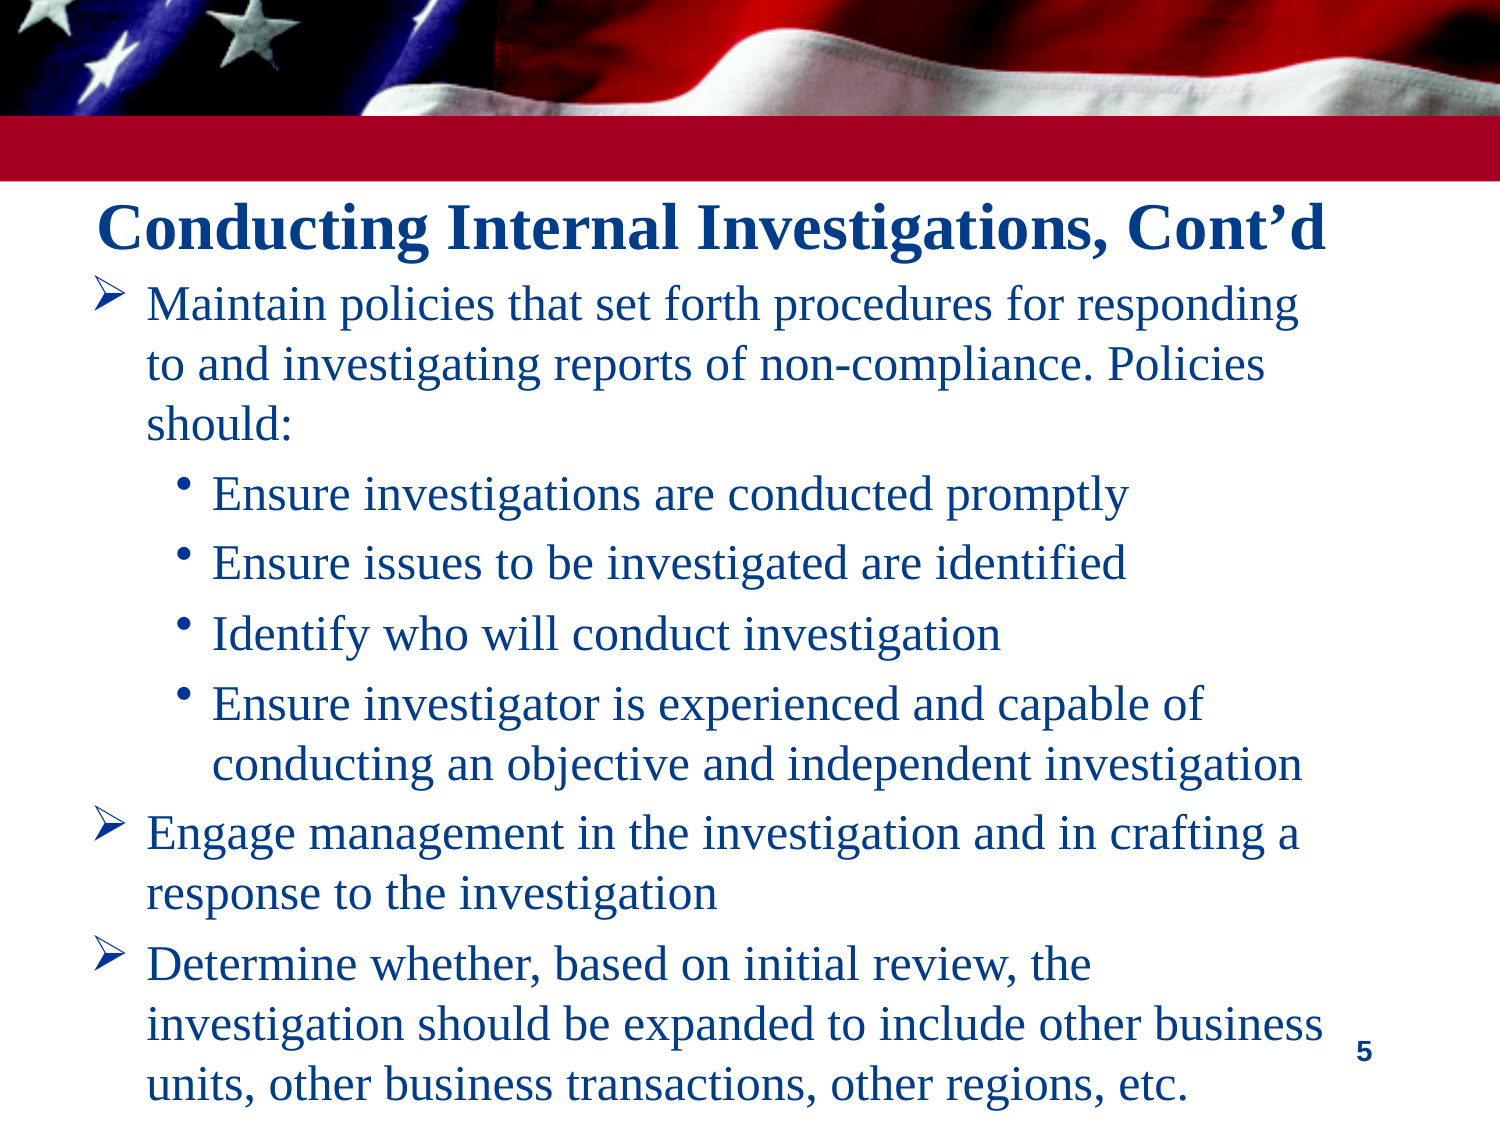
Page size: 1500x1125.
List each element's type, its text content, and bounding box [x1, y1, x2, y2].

list Maintain policies that set forth procedures for responding to and investigating reports of non-compliance. Policies should: Ensure investigations are conducted promptly Ensure issues to be investigated are identified Identify who will conduct investigation Ensure investigator is experienced and capable of conducting an objective and independent investigation Engage management in the investigation and in crafting a response to the investigation Determine whether, based on initial review, the investigation should be expanded to include other business units, other business transactions, other regions, etc. [74, 262, 1350, 763]
title Conducting Internal Investigations, Cont’d [74, 174, 1350, 262]
picture [0, 0, 1500, 116]
slide_number 5 [1074, 1024, 1388, 1101]
